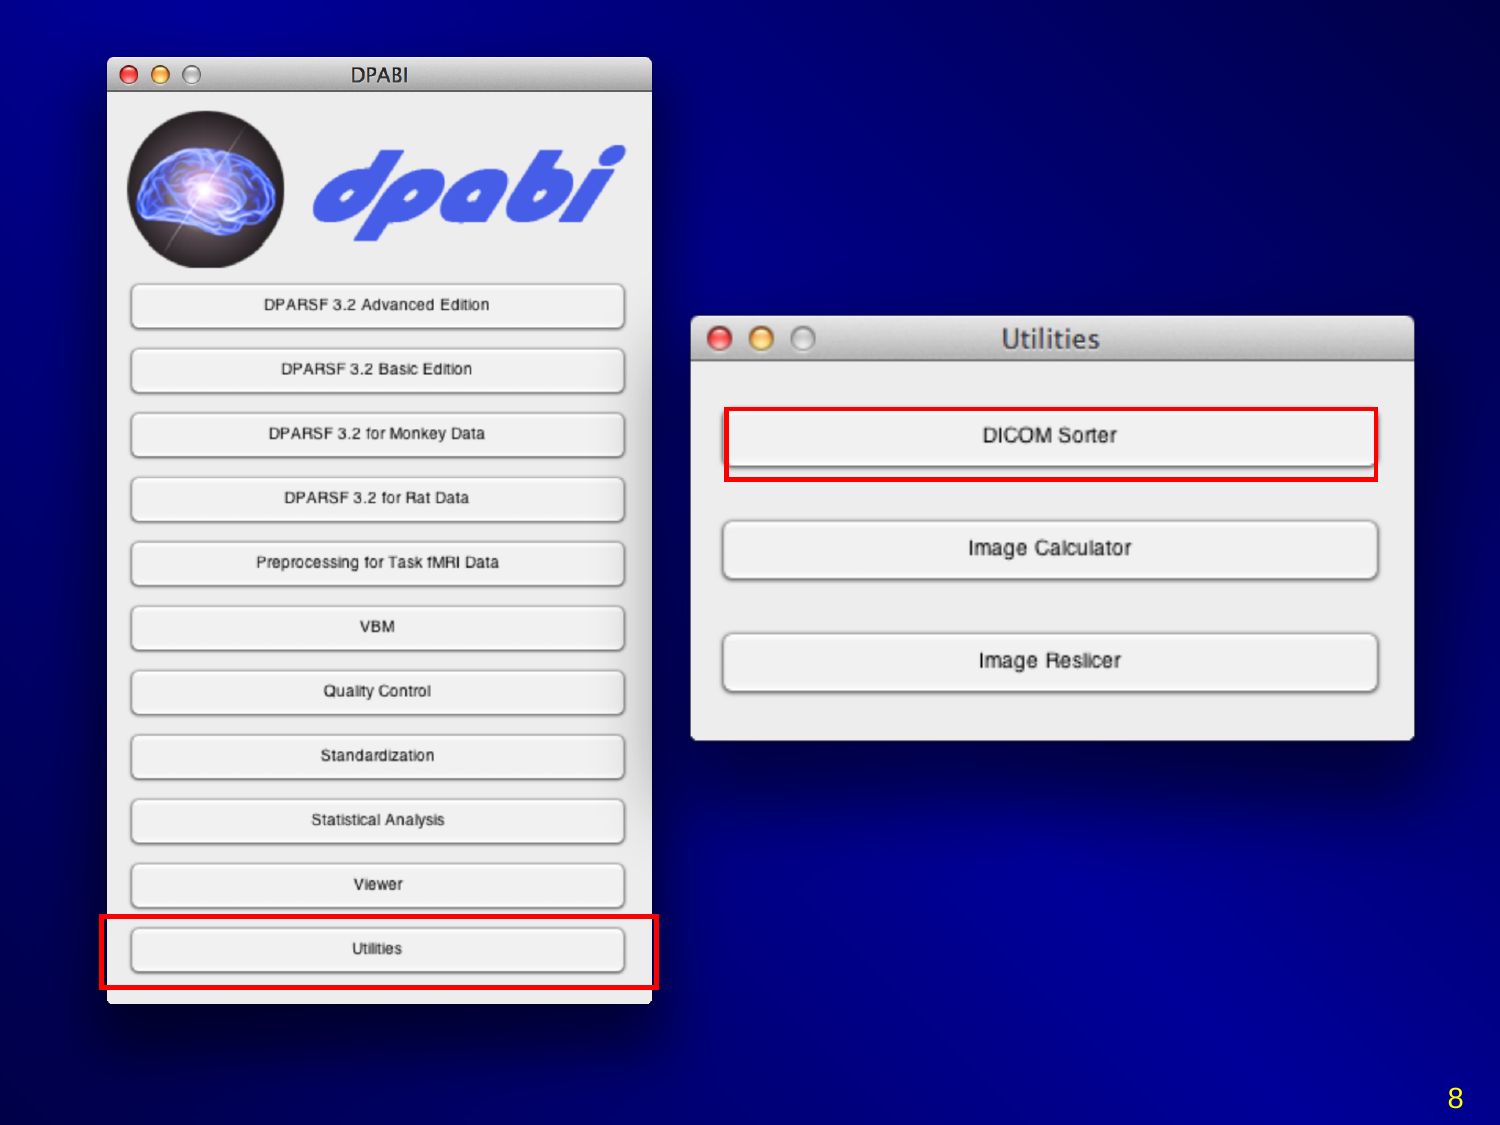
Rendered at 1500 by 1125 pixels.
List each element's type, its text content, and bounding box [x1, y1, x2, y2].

footer 8 [1411, 1072, 1500, 1125]
picture [17, 1, 1500, 1125]
